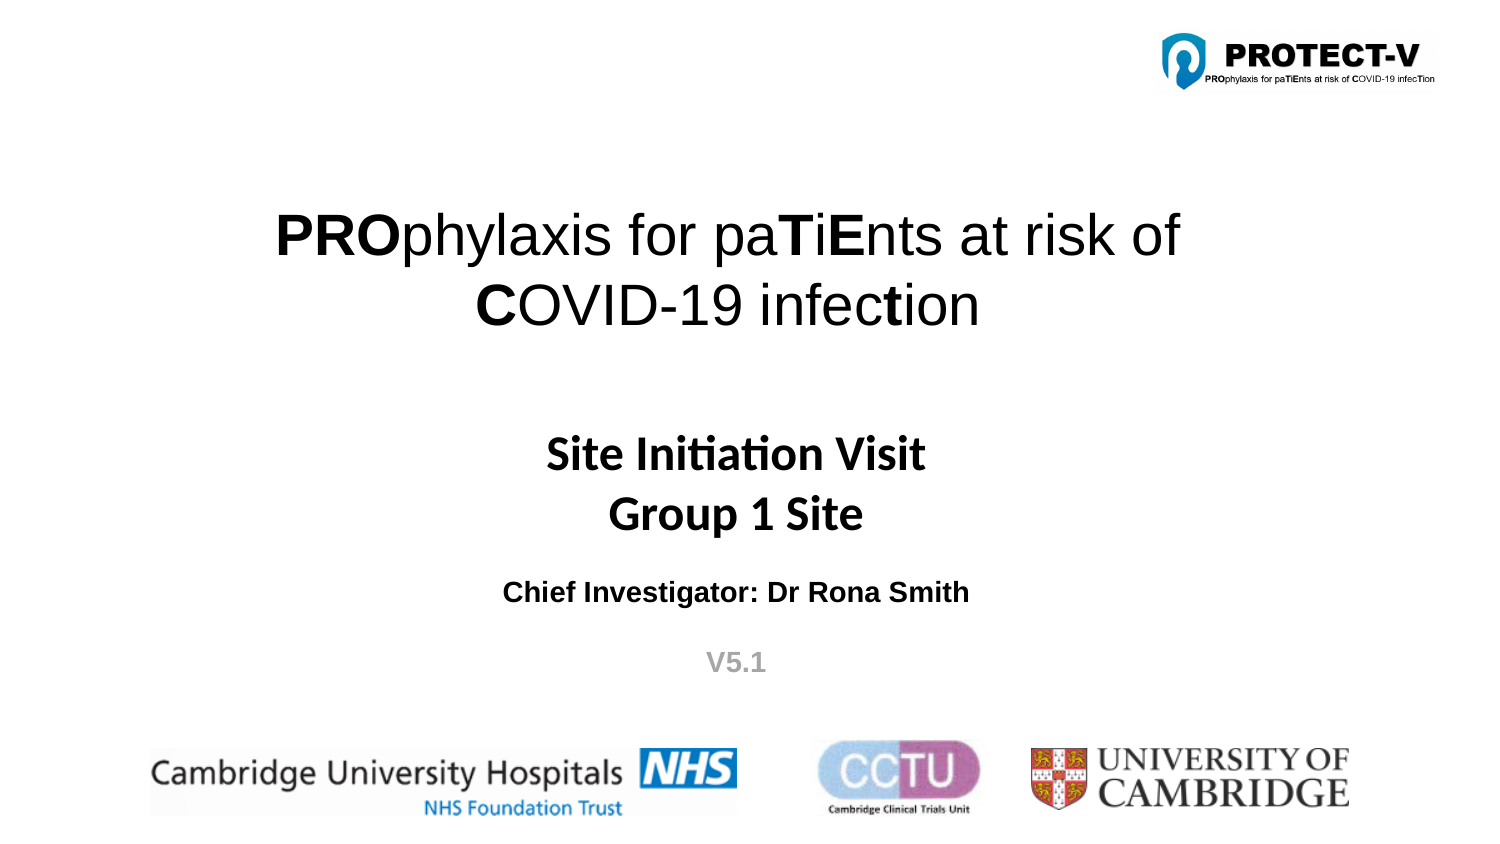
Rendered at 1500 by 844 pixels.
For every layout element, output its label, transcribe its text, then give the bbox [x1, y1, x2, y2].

text_box PROphylaxis for paTiEnts at risk of COVID-19 infection [0, 190, 1477, 332]
text_box Site Initiation Visit Group 1 Site [424, 412, 1049, 548]
picture [1153, 27, 1439, 93]
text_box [150, 739, 1349, 819]
text_box Chief Investigator: Dr Rona Smith V5.1 [322, 566, 1151, 686]
